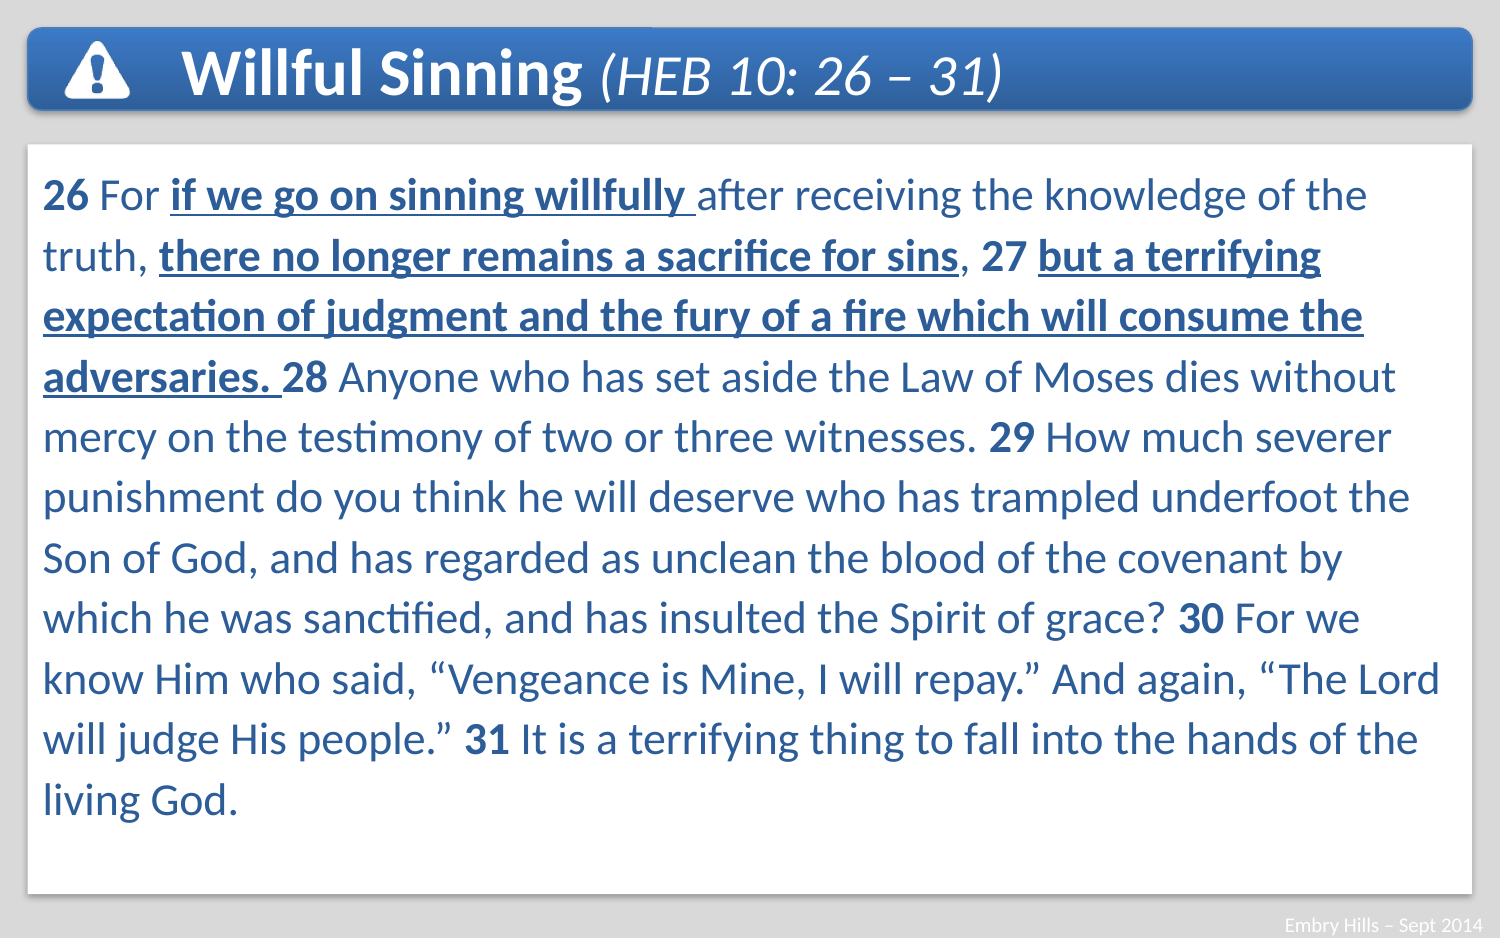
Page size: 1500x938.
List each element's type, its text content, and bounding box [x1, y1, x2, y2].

picture [63, 38, 132, 100]
text_box Willful Sinning (HEB 10: 26 – 31) [26, 27, 1473, 111]
text_box 26 For if we go on sinning willfully after receiving the knowledge of the truth, there no longer remains a sacrifice for sins, 27 but a terrifying expectation of judgment and the fury of a fire which will consume the adversaries. 28 Anyone who has set aside the Law of Moses dies without mercy on the testimony of two or three witnesses. 29 How much severer punishment do you think he will deserve who has trampled underfoot the Son of God, and has regarded as unclean the blood of the covenant by which he was sanctified, and has insulted the Spirit of grace? 30 For we know Him who said, “Vengeance is Mine, I will repay.” And again, “The Lord will judge His people.” 31 It is a terrifying thing to fall into the hands of the living God. [27, 144, 1473, 895]
